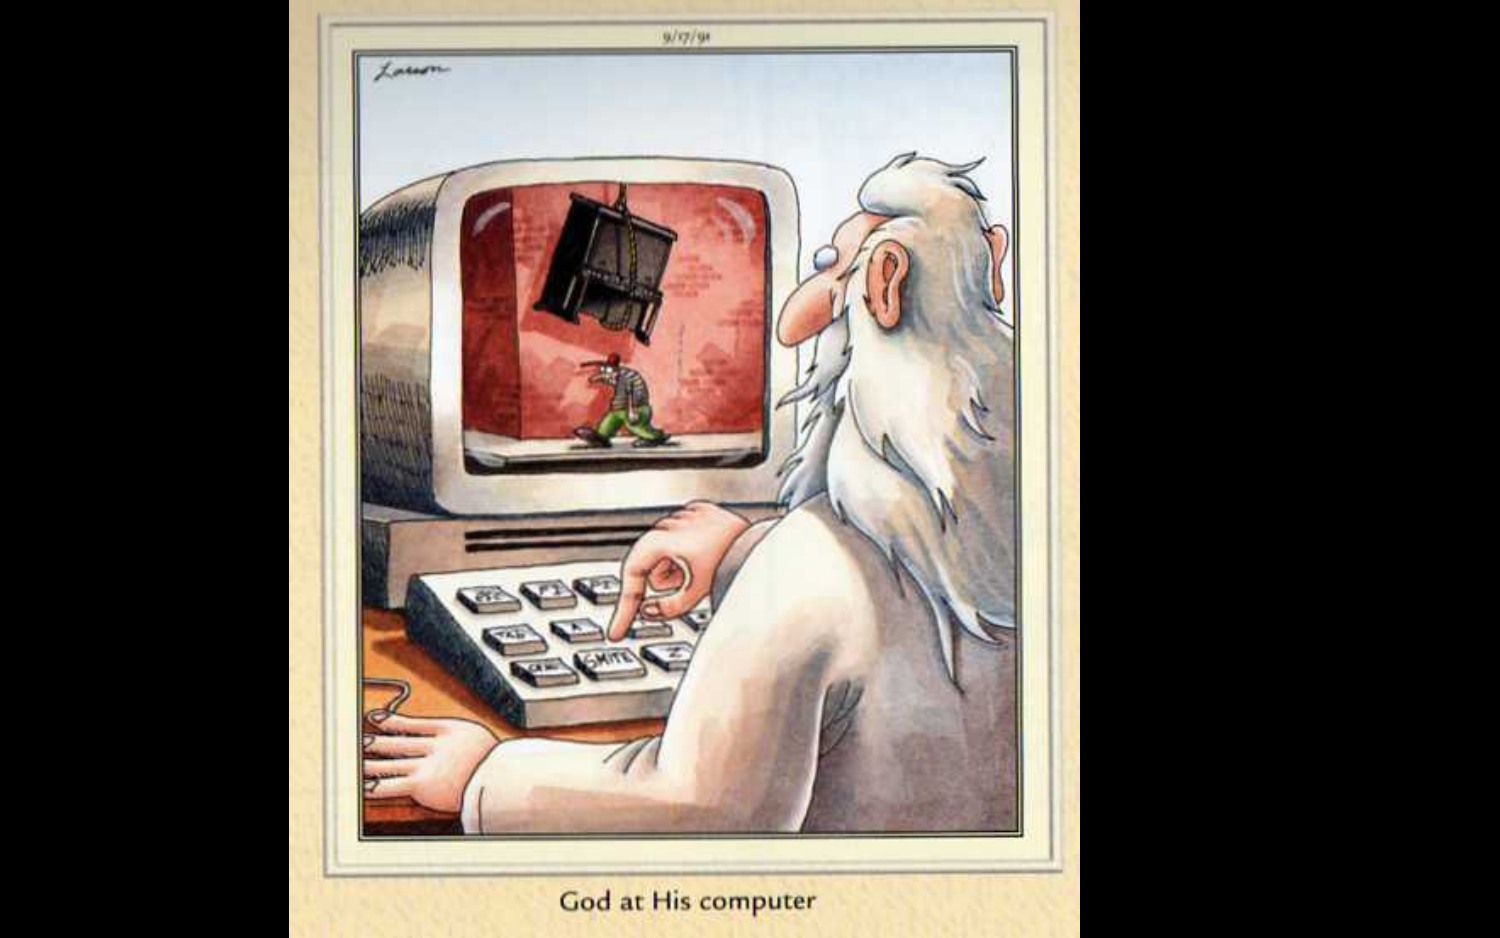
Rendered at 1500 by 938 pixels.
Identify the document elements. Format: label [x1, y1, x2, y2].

picture [289, 0, 1080, 938]
